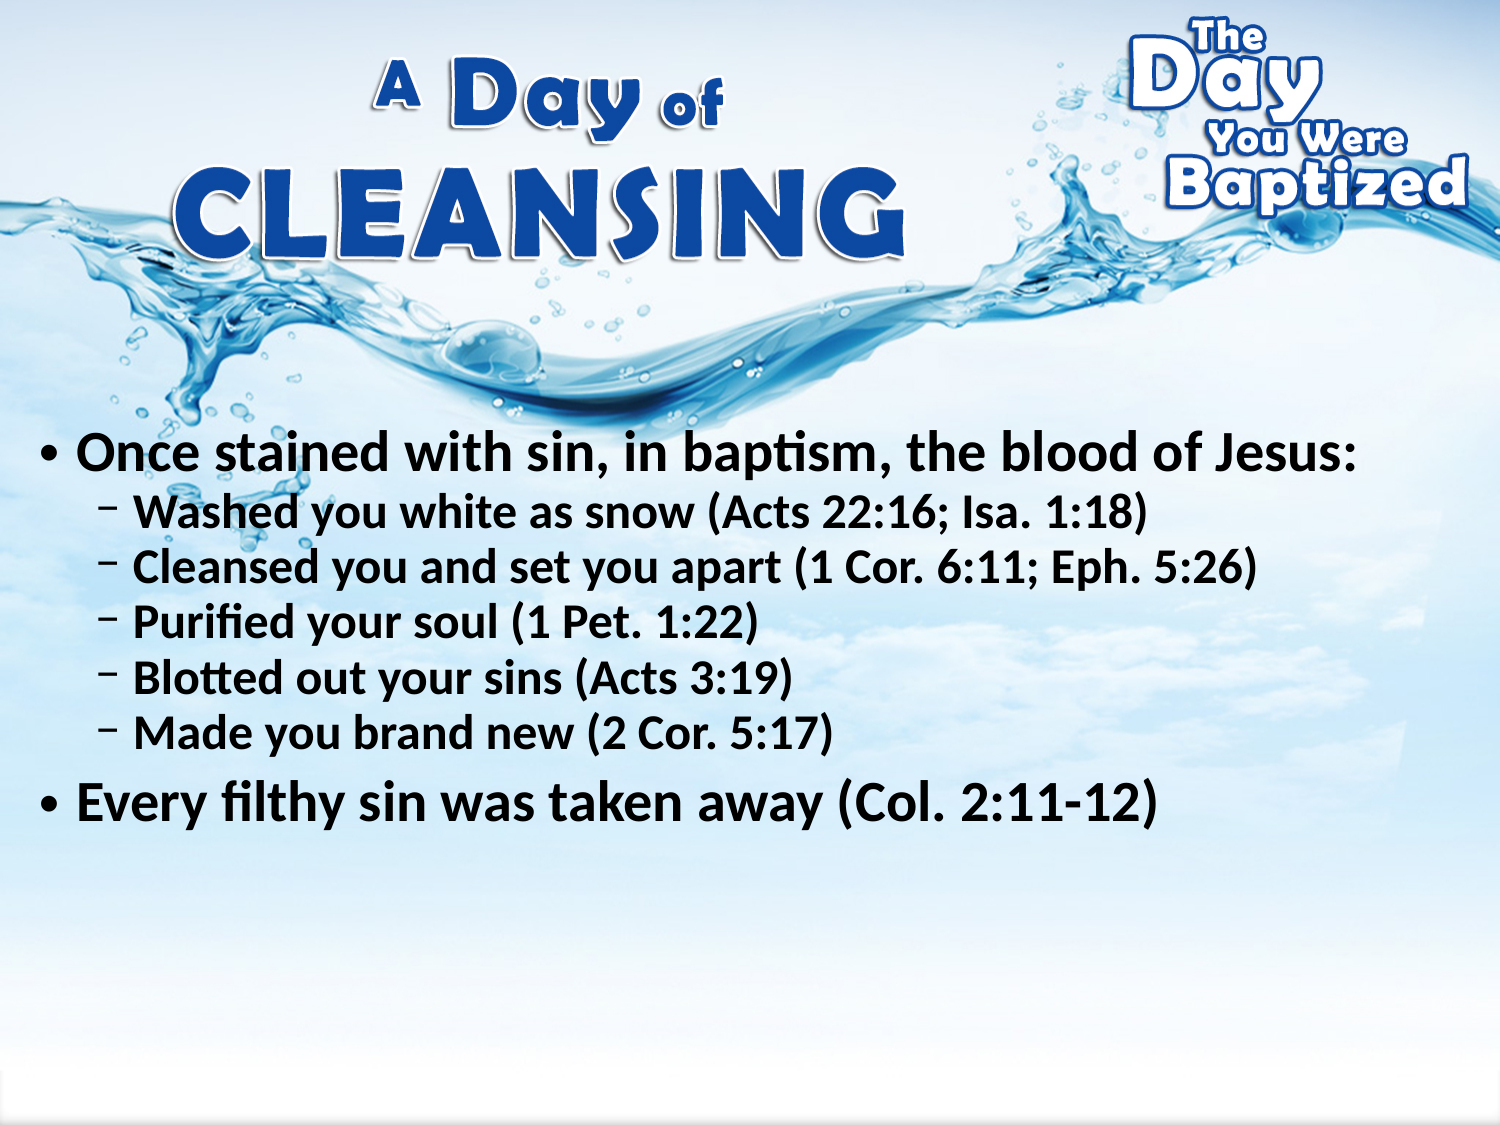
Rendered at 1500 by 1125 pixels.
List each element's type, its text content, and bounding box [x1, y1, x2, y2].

picture [0, 0, 1500, 1125]
list Once stained with sin, in baptism, the blood of Jesus: Washed you white as snow (Acts 22:16; Isa. 1:18) Cleansed you and set you apart (1 Cor. 6:11; Eph. 5:26) Purified your soul (1 Pet. 1:22) Blotted out your sins (Acts 3:19) Made you brand new (2 Cor. 5:17) Every filthy sin was taken away (Col. 2:11-12) [23, 421, 1488, 1125]
